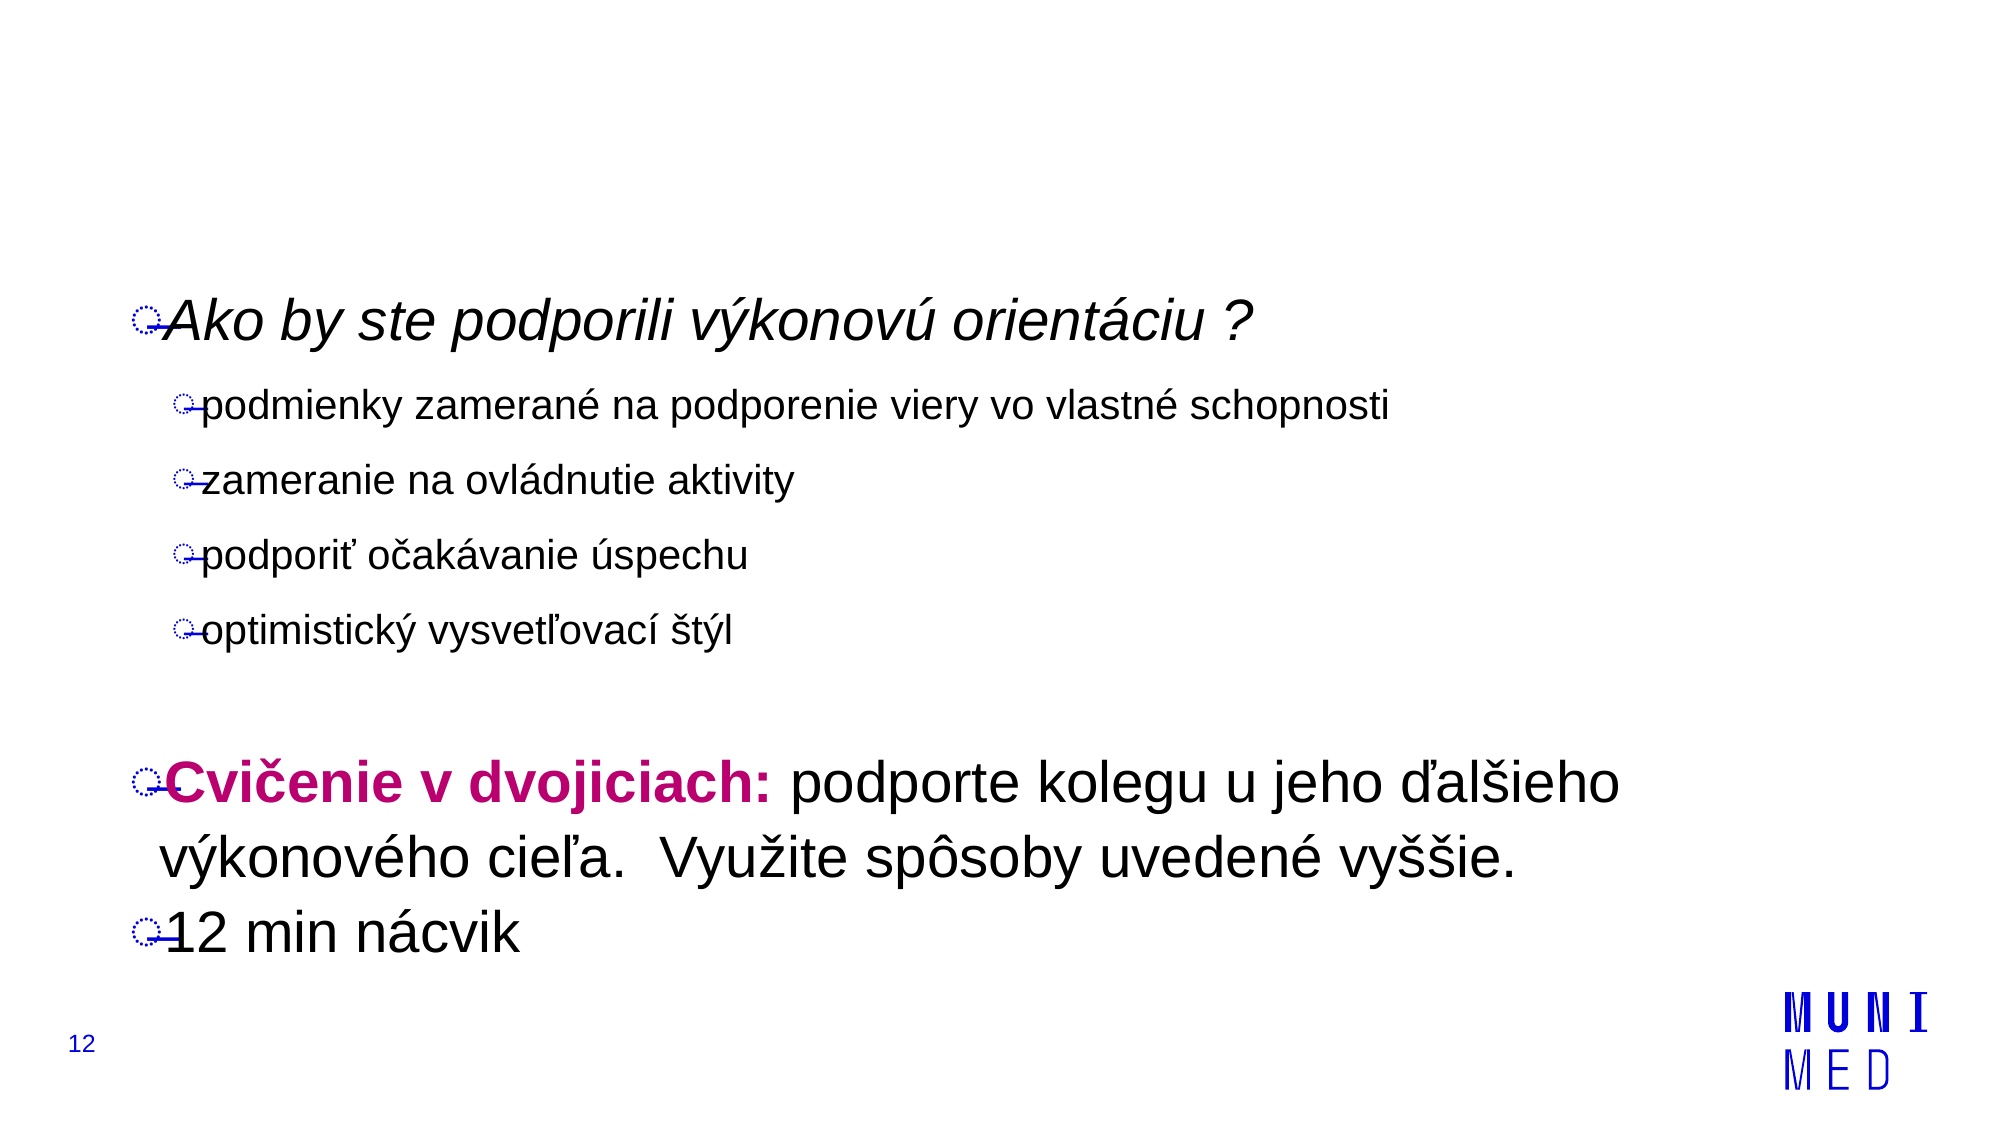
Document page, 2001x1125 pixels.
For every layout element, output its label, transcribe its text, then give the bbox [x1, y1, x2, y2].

slide_number 12 [67, 1021, 110, 1063]
list Ako by ste podporili výkonovú orientáciu ? podmienky zamerané na podporenie viery vo vlastné schopnosti zameranie na ovládnutie aktivity podporiť očakávanie úspechu optimistický vysvetľovací štýl Cvičenie v dvojiciach: podporte kolegu u jeho ďalšieho výkonového cieľa. Využite spôsoby uvedené vyššie. 12 min nácvik [118, 277, 1883, 957]
